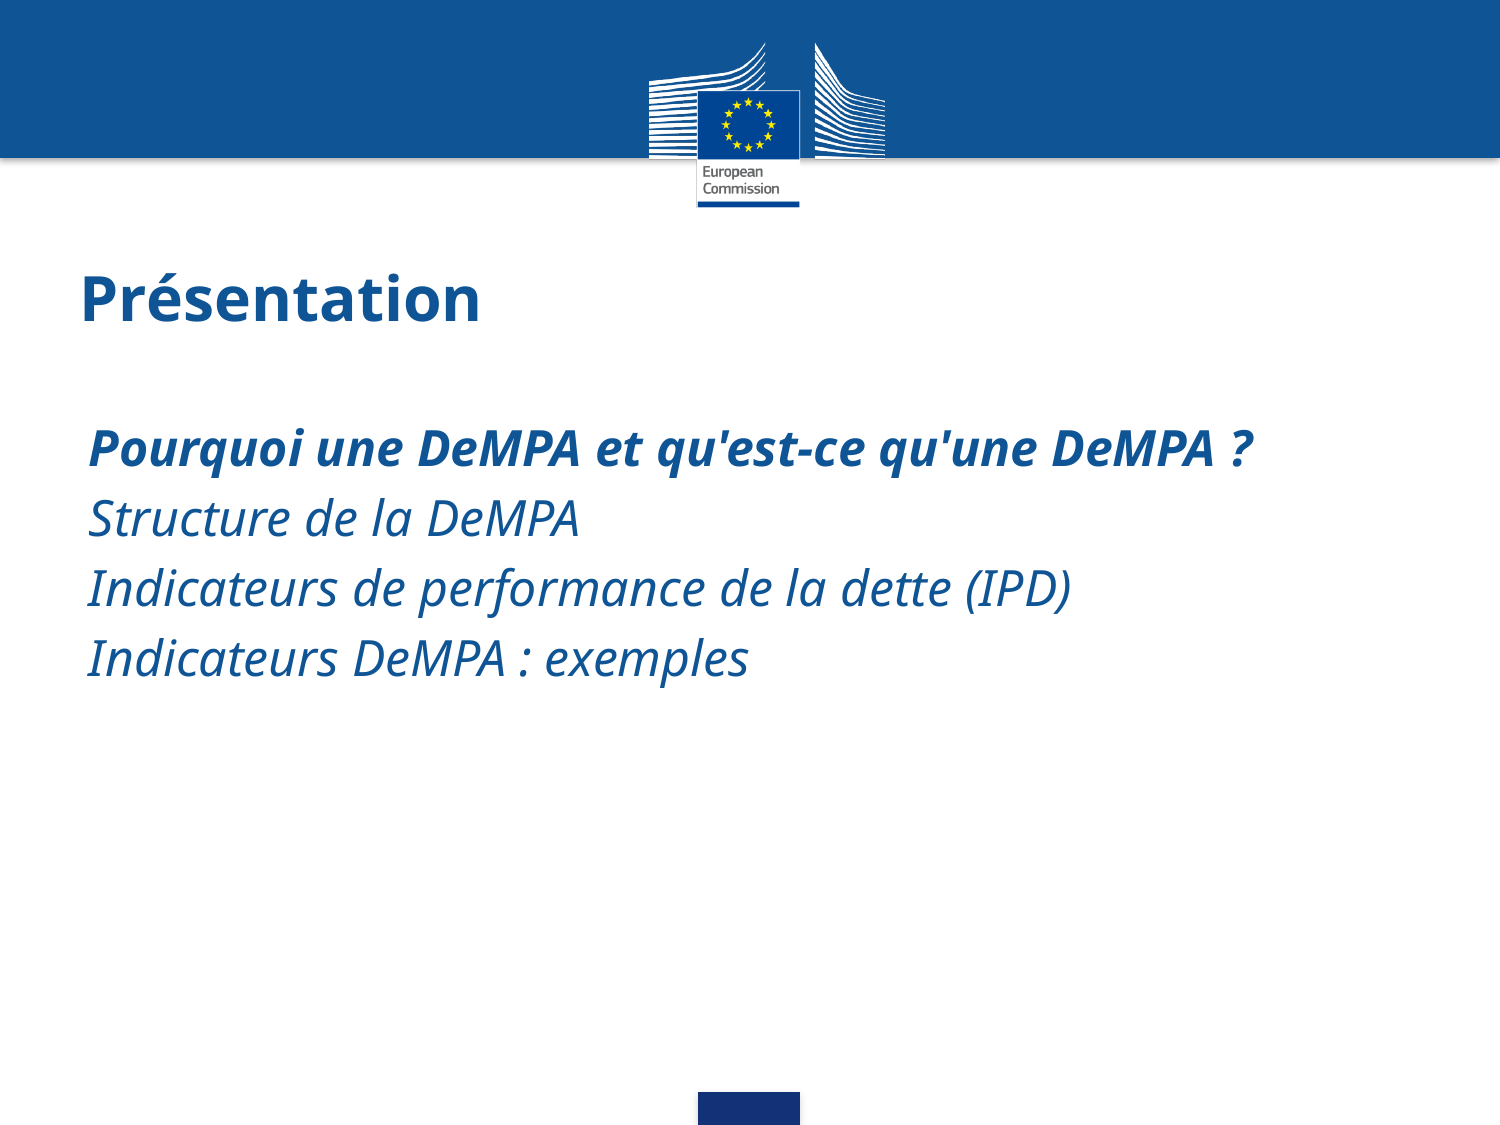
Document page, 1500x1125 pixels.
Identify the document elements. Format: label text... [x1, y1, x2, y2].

list Pourquoi une DeMPA et qu'est-ce qu'une DeMPA ? Structure de la DeMPA Indicateurs de performance de la dette (IPD) Indicateurs DeMPA : exemples [17, 408, 1471, 988]
title Présentation [64, 219, 1415, 374]
picture [649, 42, 885, 208]
